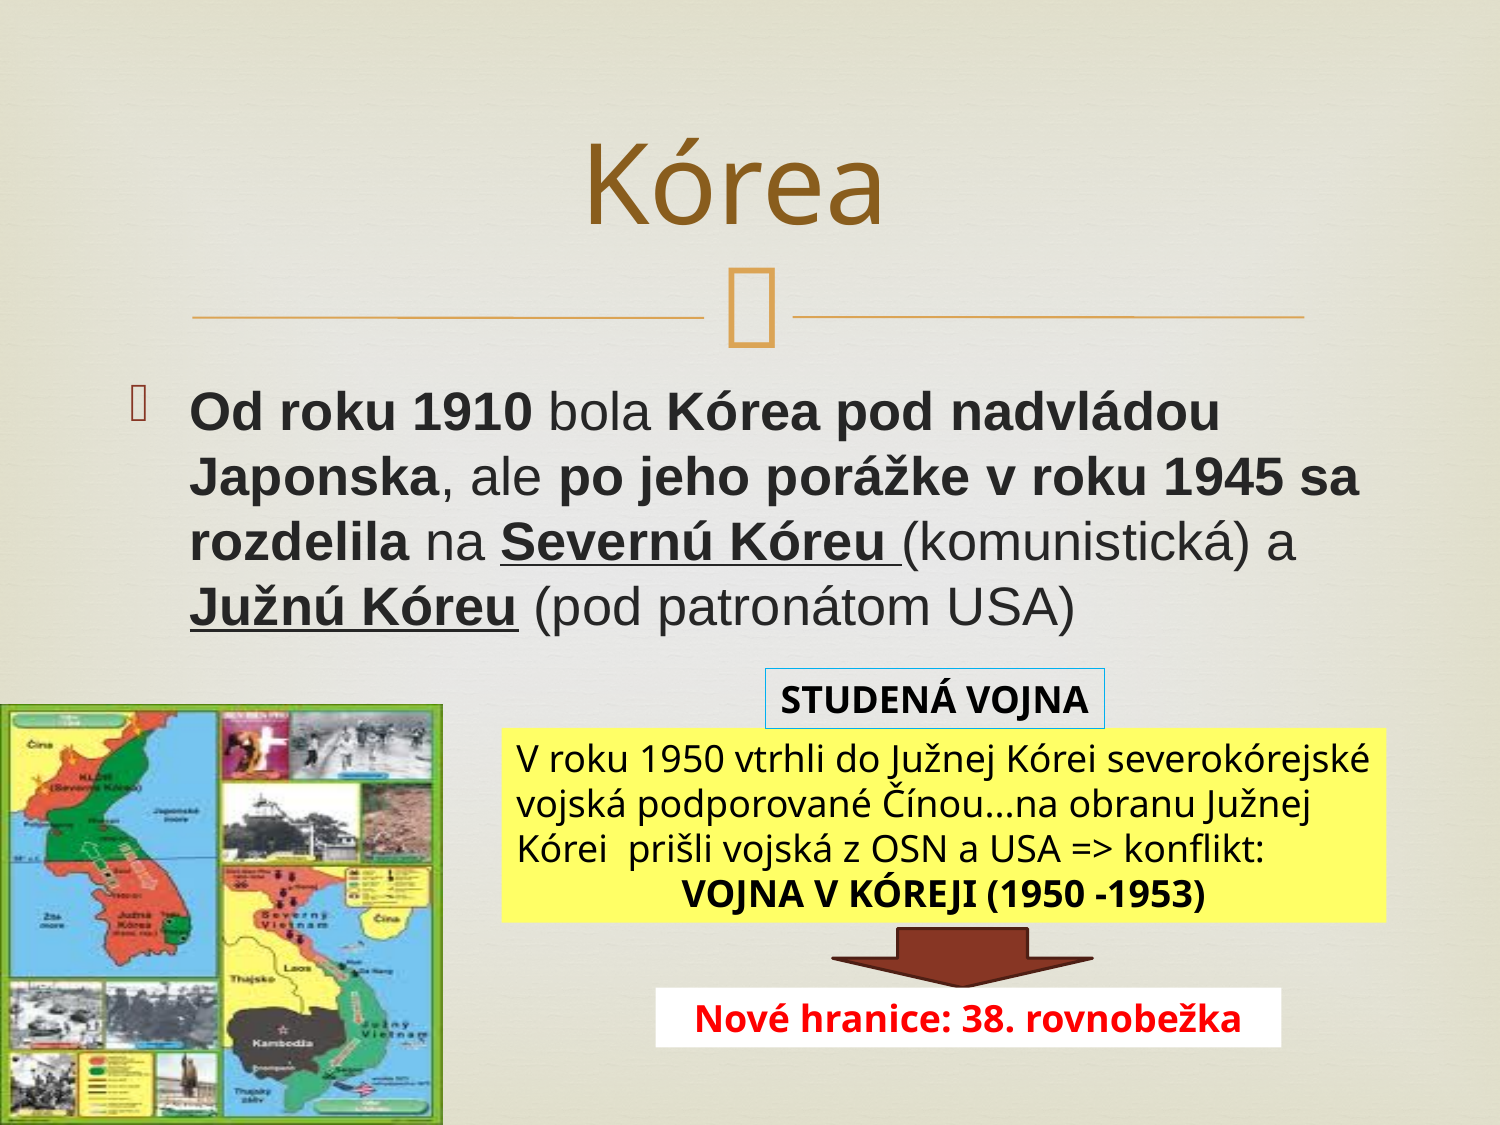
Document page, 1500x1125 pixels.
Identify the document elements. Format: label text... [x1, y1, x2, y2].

text_box [831, 927, 1095, 987]
title Kórea [112, 93, 1386, 267]
list Od roku 1910 bola Kórea pod nadvládou Japonska, ale po jeho porážke v roku 1945 sa rozdelila na Severnú Kóreu (komunistická) a Južnú Kóreu (pod patronátom USA) [114, 368, 1386, 1005]
text_box Nové hranice: 38. rovnobežka [655, 987, 1282, 1048]
text_box V roku 1950 vtrhli do Južnej Kórei severokórejské vojská podporované Čínou...na obranu Južnej Kórei prišli vojská z OSN a USA => konflikt: VOJNA V KÓREJI (1950 -1953) [501, 727, 1387, 923]
picture [0, 703, 444, 1125]
text_box STUDENÁ VOJNA [765, 668, 1105, 729]
